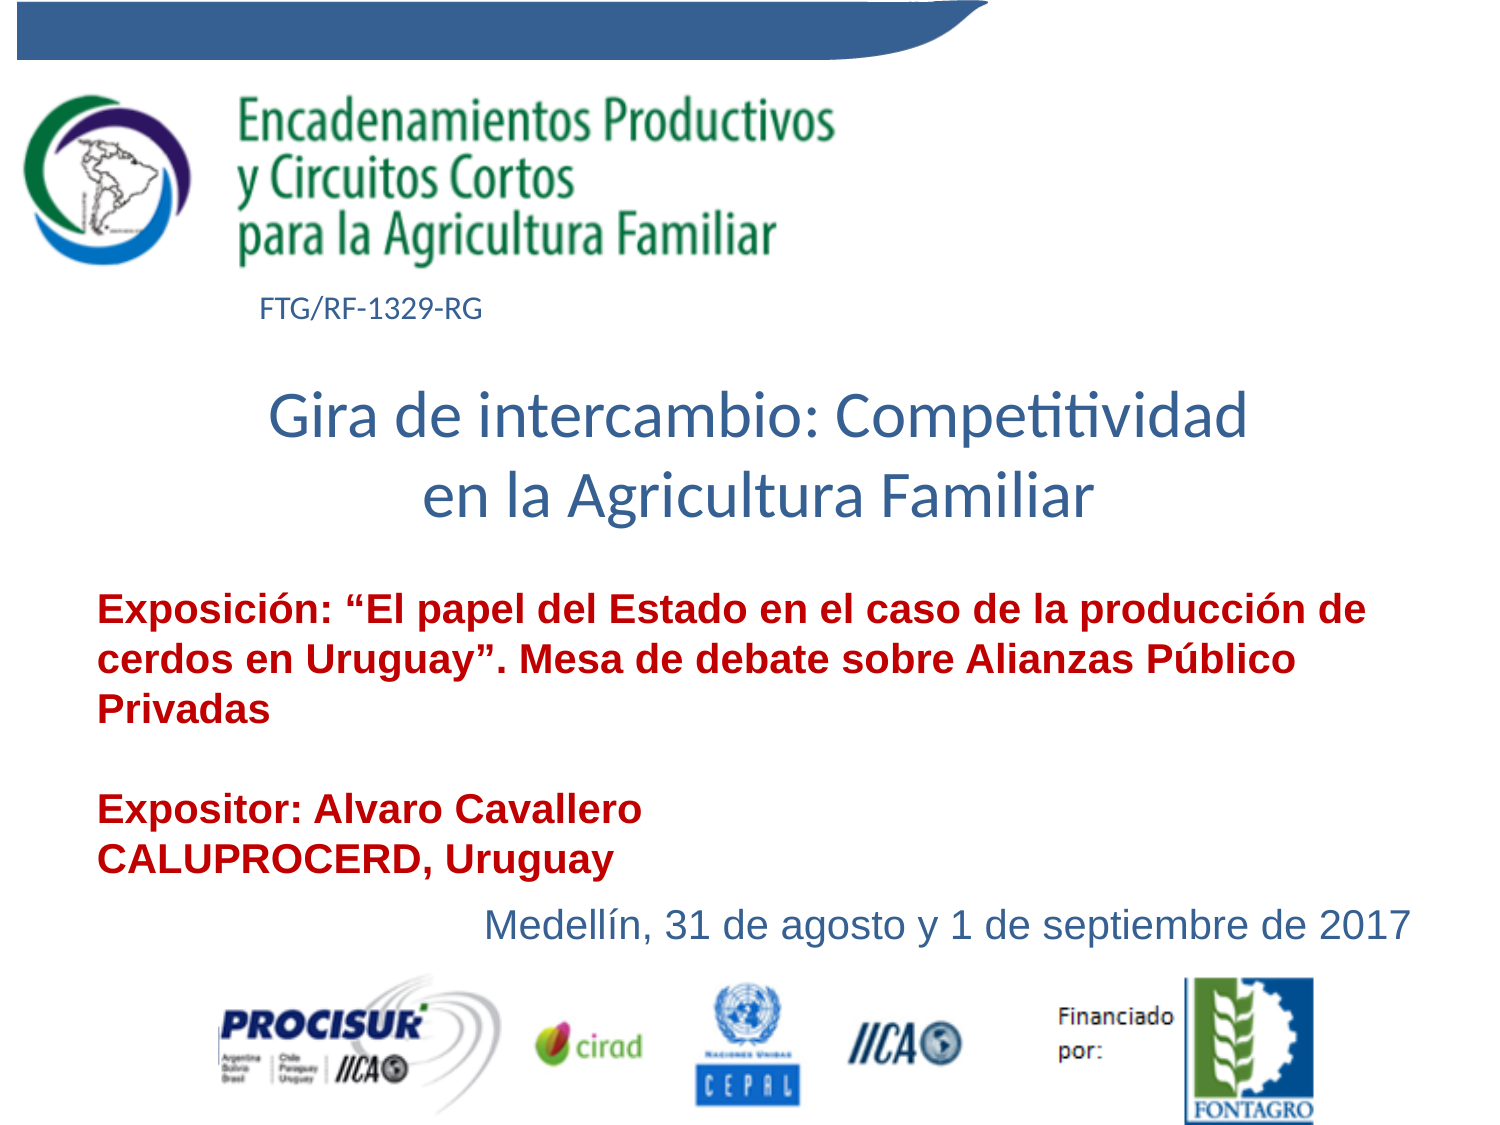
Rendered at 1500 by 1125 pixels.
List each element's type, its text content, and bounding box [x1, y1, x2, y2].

text_box FTG/RF-1329-RG [244, 280, 498, 334]
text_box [81, 363, 1428, 956]
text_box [17, 0, 989, 273]
picture [218, 972, 1321, 1125]
